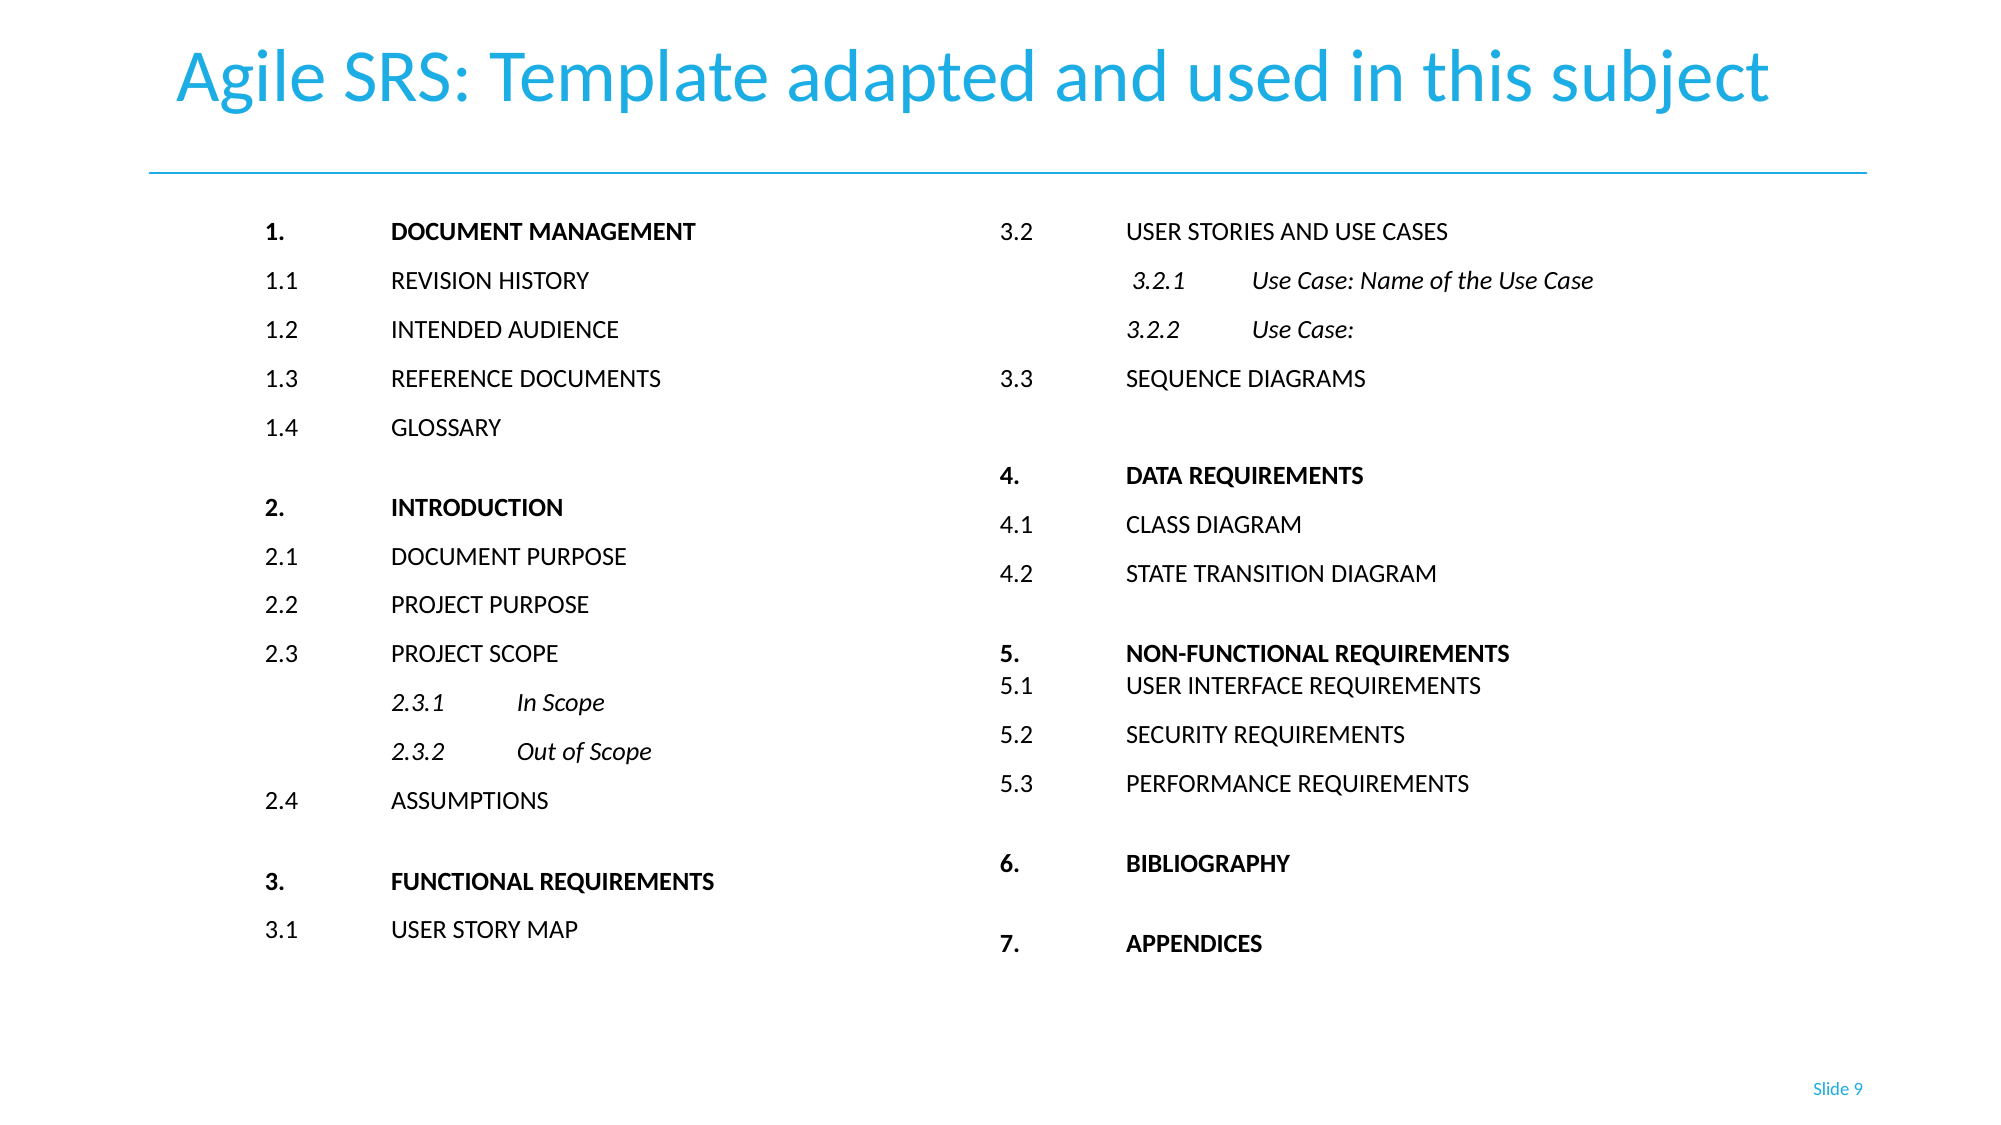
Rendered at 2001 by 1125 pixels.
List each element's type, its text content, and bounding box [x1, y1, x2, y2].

slide_number Slide 9 [1740, 1057, 1879, 1118]
list 1. Document Management 1.1 Revision History 1.2 Intended Audience 1.3 Reference Documents 1.4 Glossary 2. Introduction 2.1 Document Purpose 2.2 Project Purpose 2.3 Project Scope 2.3.1 In Scope 2.3.2 Out of Scope 2.4 Assumptions 3. Functional Requirements 3.1 User Story Map 3.2 User Stories and Use Cases 3.2.1 Use Case: Name of the Use Case 3.2.2 Use Case: 3.3 Sequence Diagrams 4. Data Requirements 4.1 Class Diagram 4.2 State Transition Diagram 5. Non-functional requirements 5.1 User Interface Requirements 5.2 Security Requirements 5.3 Performance Requirements 6. Bibliography 7. Appendices [249, 206, 1750, 1106]
title Agile SRS: Template adapted and used in this subject [161, 19, 1827, 172]
